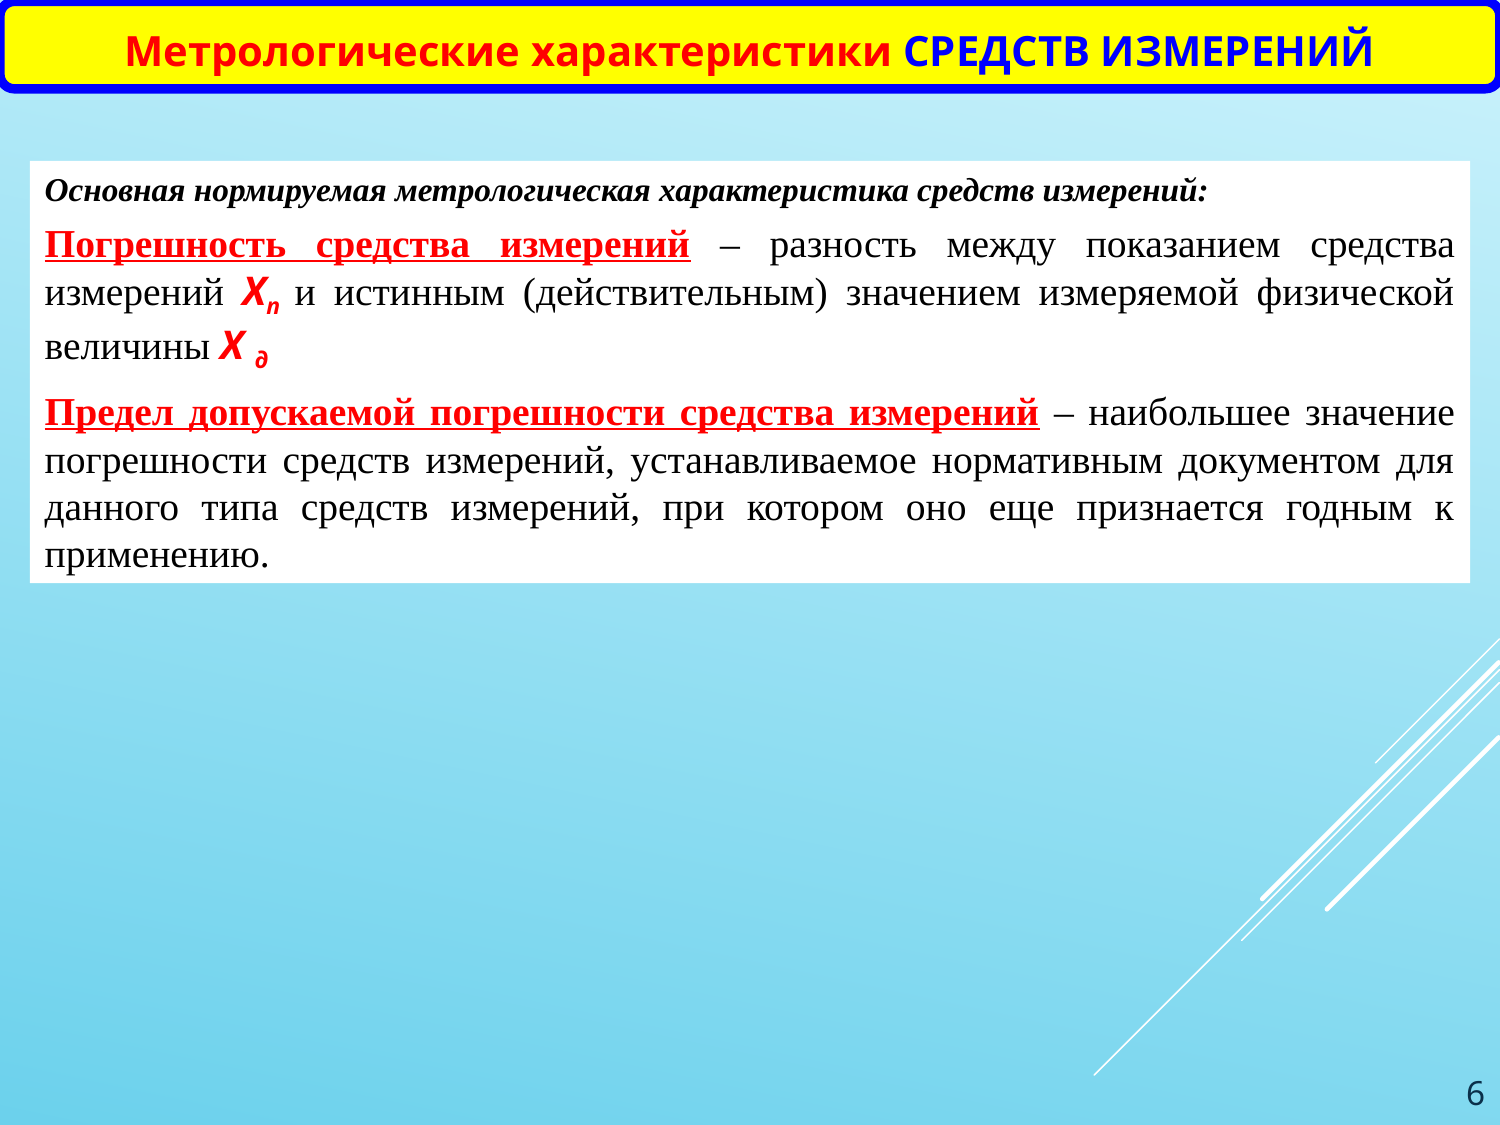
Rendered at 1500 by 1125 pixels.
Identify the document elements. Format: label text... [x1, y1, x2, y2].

text_box Метрологические характеристики СРЕДСТВ ИЗМЕРЕНИЙ [0, 1, 1500, 89]
picture [668, 174, 694, 201]
text_box Основная нормируемая метрологическая характеристика средств измерений: Погрешность средства измерений – разность между показанием средства измерений Хп и истинным (действительным) значением измеряемой физической величины Х д Предел допускаемой погрешности средства измерений – наибольшее значение погрешности средств измерений, устанавливаемое нормативным документом для данного типа средств измерений, при котором оно еще признается годным к применению. [29, 160, 1471, 584]
slide_number 6 [1359, 1015, 1500, 1125]
